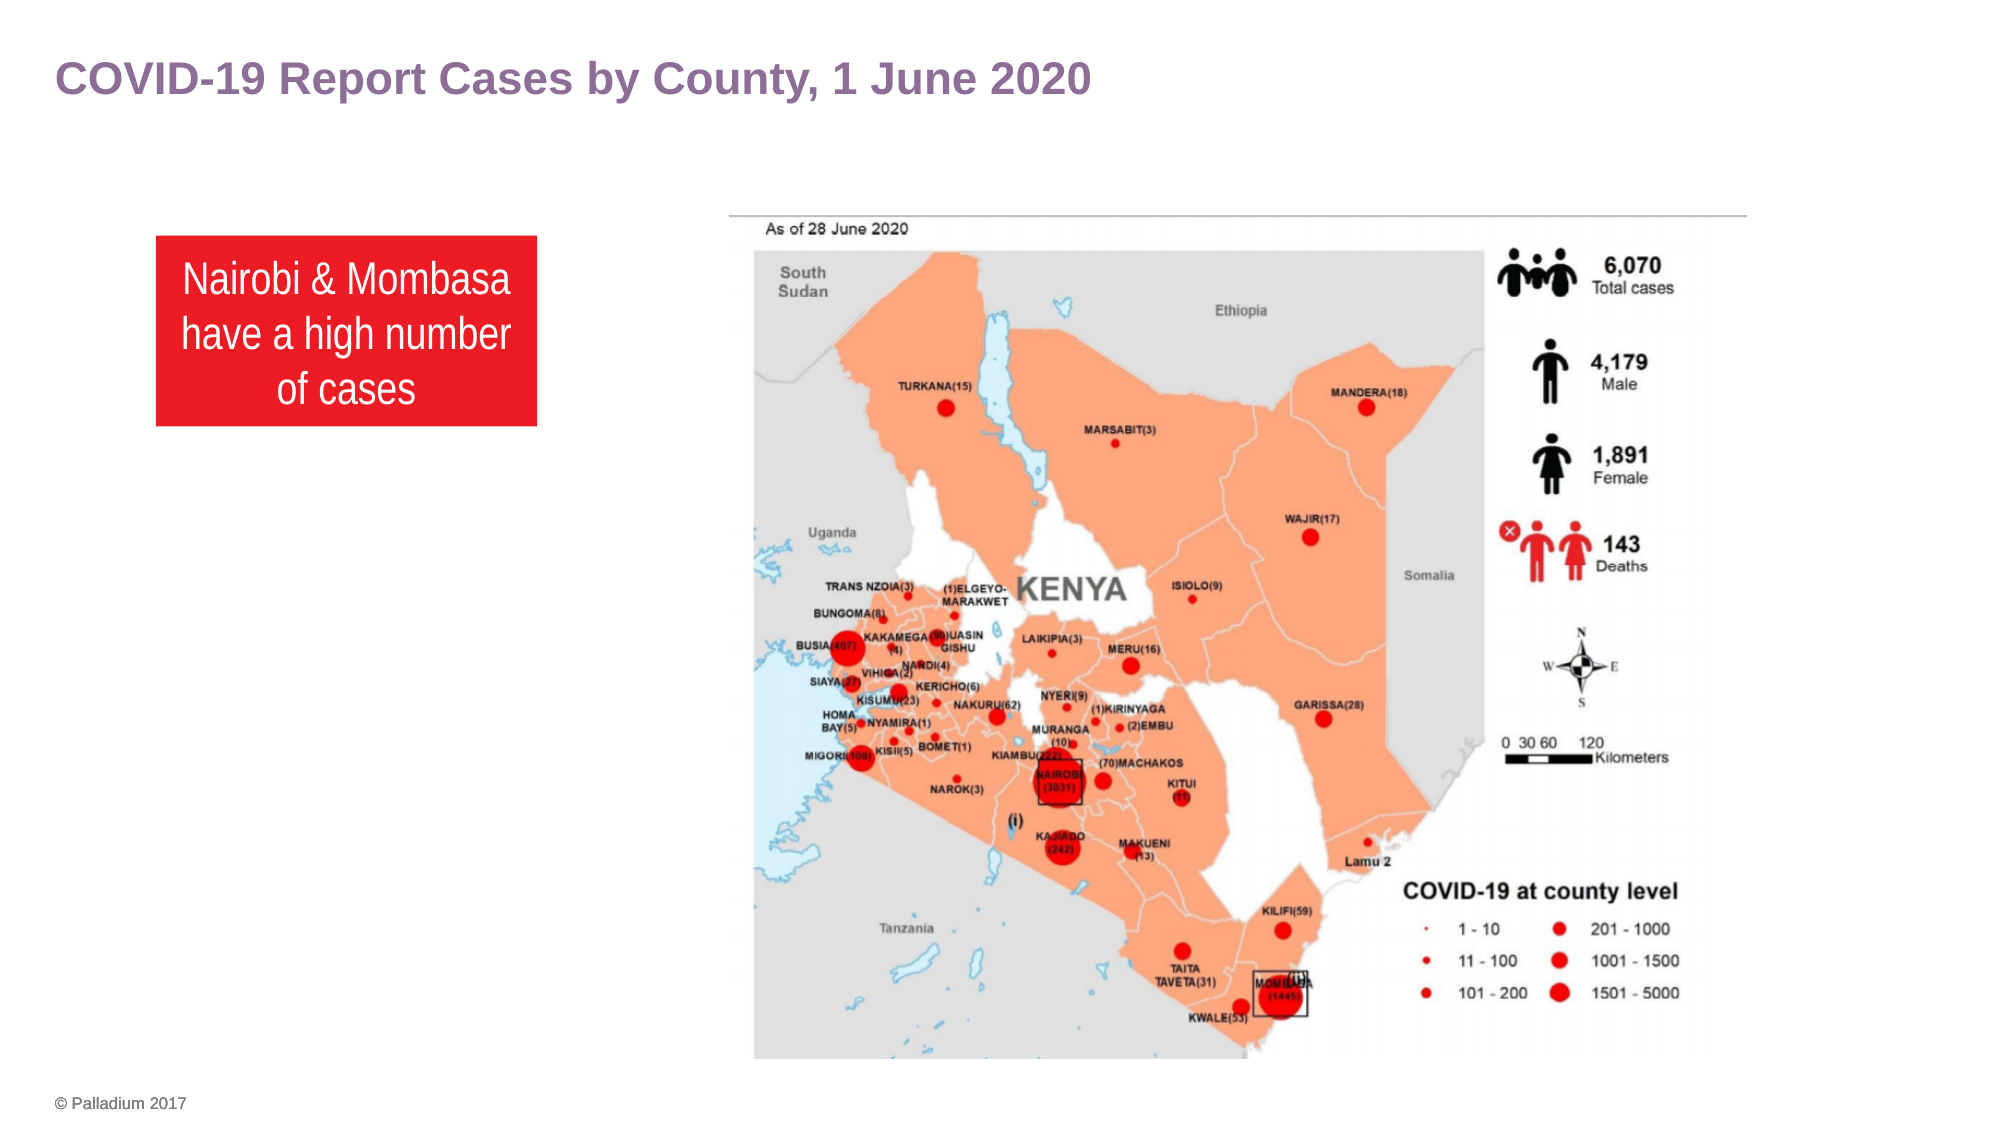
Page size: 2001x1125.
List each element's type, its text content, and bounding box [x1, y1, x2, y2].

picture [729, 215, 1747, 1059]
title COVID-19 Report Cases by County, 1 June 2020 [54, 54, 1945, 107]
text_box Nairobi & Mombasa have a high number of cases [155, 235, 538, 428]
